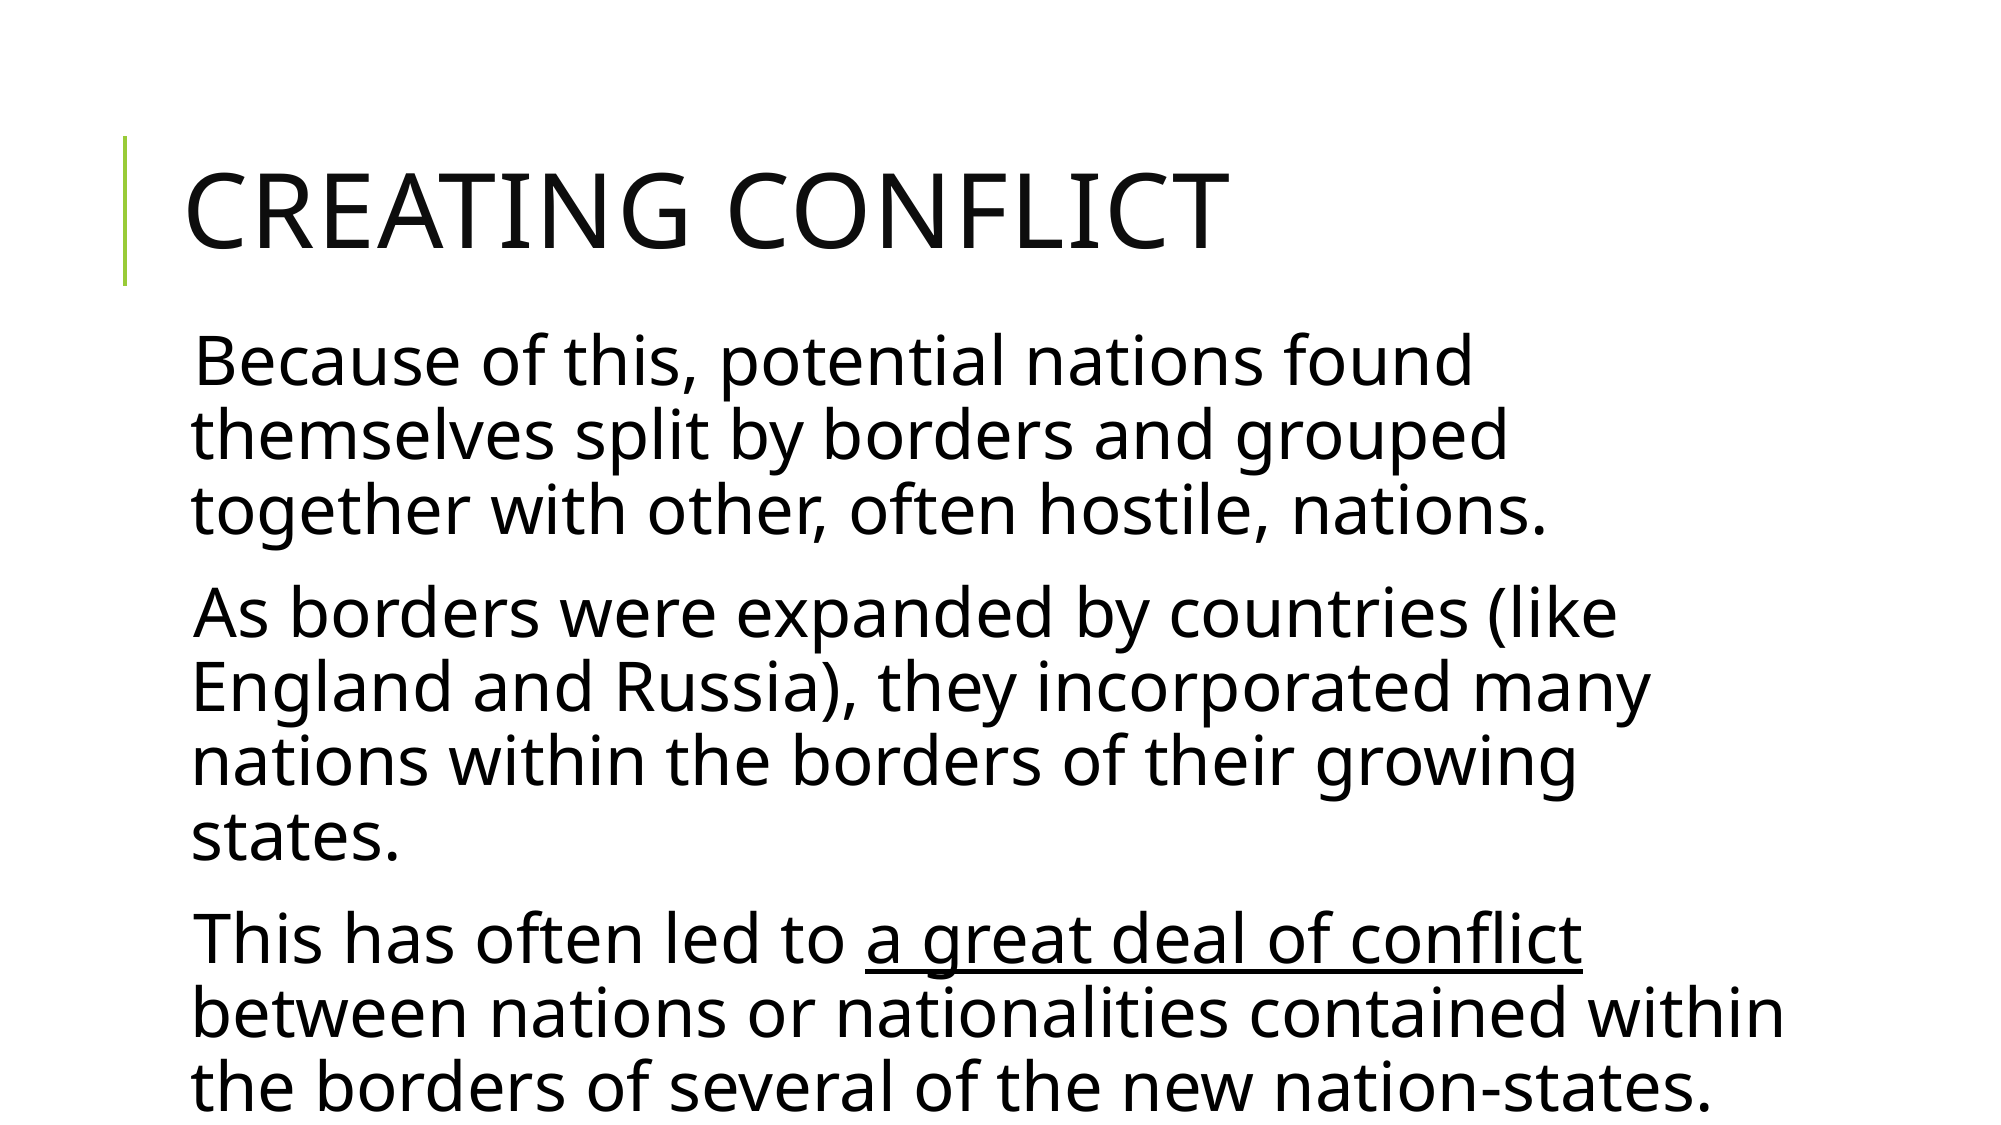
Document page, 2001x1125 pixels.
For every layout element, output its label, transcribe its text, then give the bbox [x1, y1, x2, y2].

list Because of this, potential nations found themselves split by borders and grouped together with other, often hostile, nations. As borders were expanded by countries (like England and Russia), they incorporated many nations within the borders of their growing states. This has often led to a great deal of conflict between nations or nationalities contained within the borders of several of the new nation-states. [168, 319, 1798, 1076]
title Creating Conflict [168, 96, 1763, 319]
